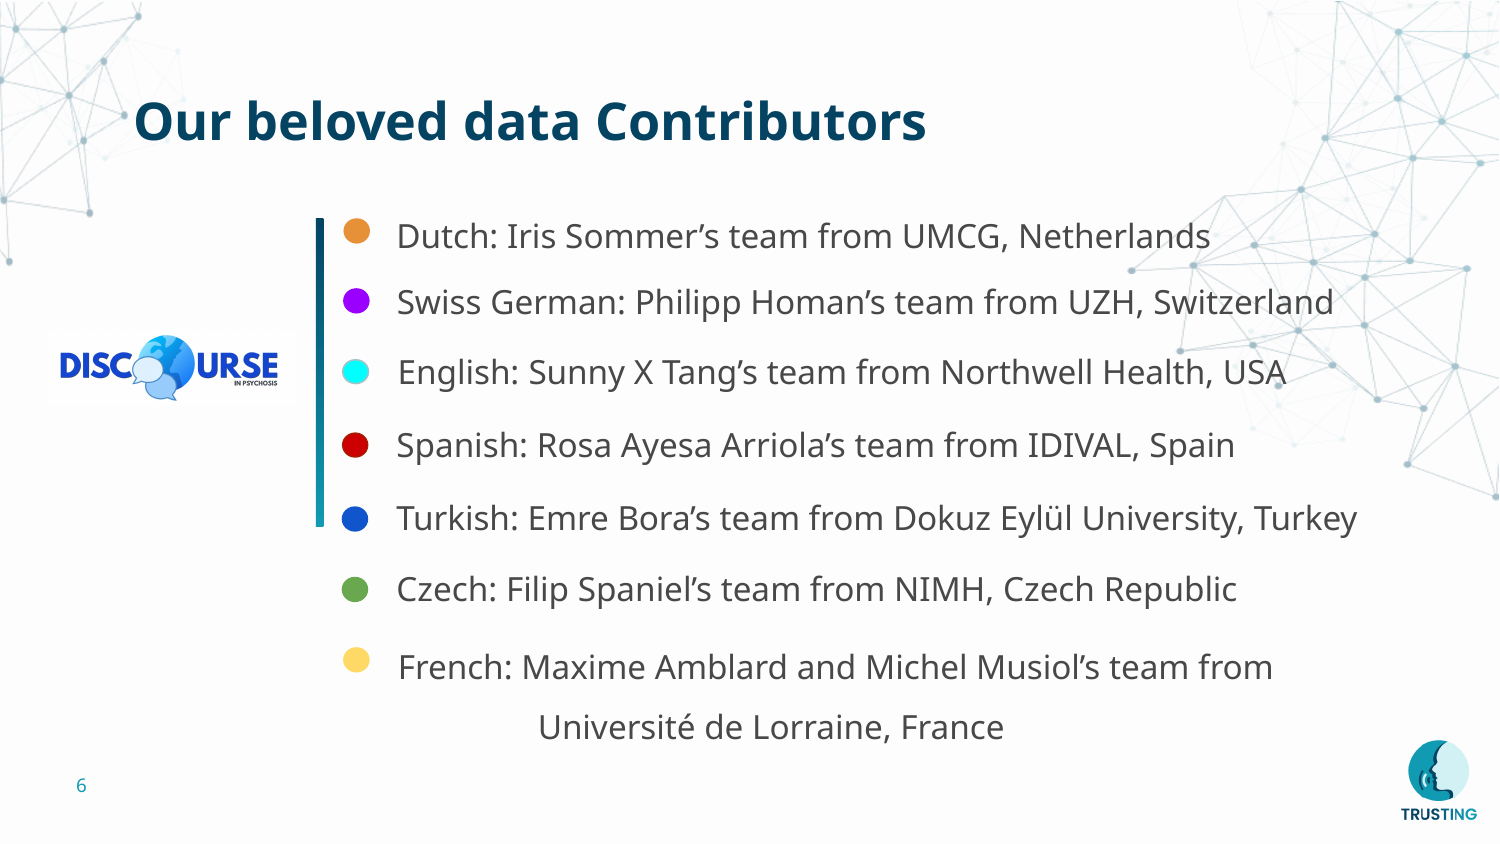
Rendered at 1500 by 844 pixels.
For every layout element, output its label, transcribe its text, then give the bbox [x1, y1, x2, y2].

text_box [315, 218, 324, 527]
text_box [343, 288, 369, 313]
picture [1096, 1, 1499, 525]
text_box Dutch: Iris Sommer’s team from UMCG, Netherlands [381, 200, 1330, 266]
text_box Swiss German: Philipp Homan’s team from UZH, Switzerland [381, 266, 1436, 334]
text_box French: Maxime Amblard and Michel Musiol’s team from Université de Lorraine, France [382, 611, 1486, 762]
text_box [344, 219, 370, 243]
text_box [342, 336, 1471, 408]
picture [0, 2, 263, 297]
text_box Czech: Filip Spaniel’s team from NIMH, Czech Republic [381, 562, 1436, 624]
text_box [342, 408, 1330, 480]
text_box Our beloved data Contributors [118, 72, 1382, 167]
text_box [343, 647, 369, 672]
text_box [342, 482, 1436, 554]
text_box [342, 577, 368, 602]
picture [47, 329, 296, 406]
picture [1388, 734, 1489, 829]
